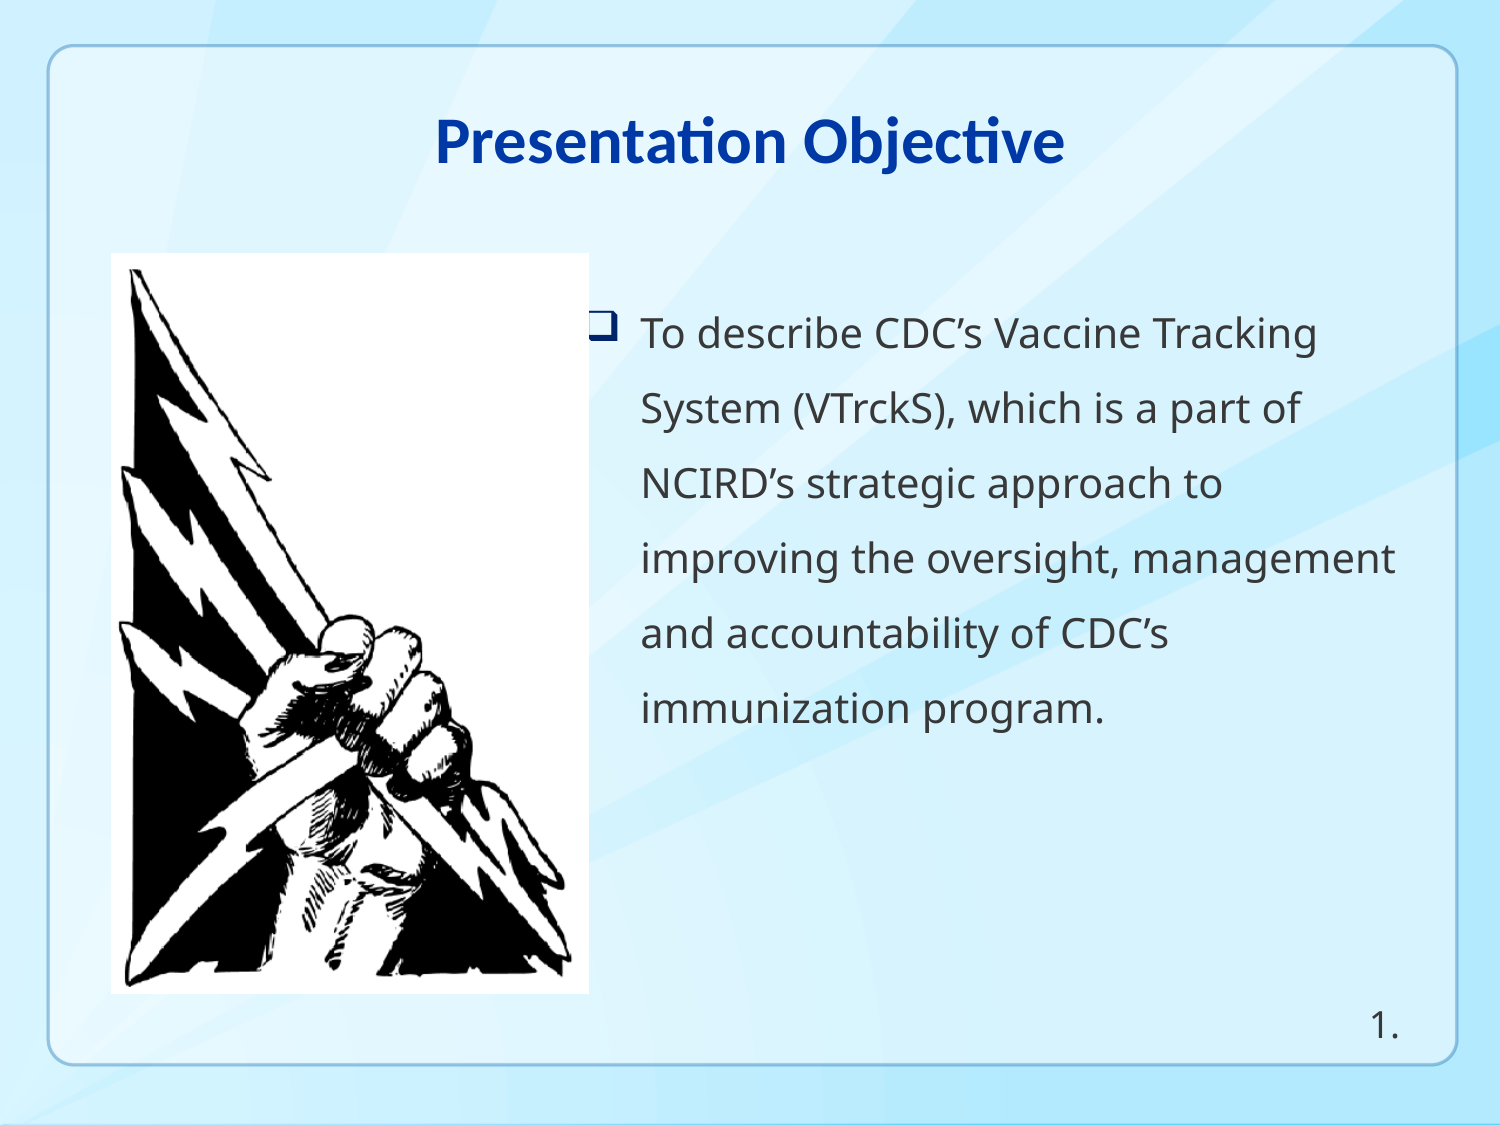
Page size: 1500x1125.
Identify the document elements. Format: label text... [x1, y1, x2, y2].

title Presentation Objective [75, 59, 1426, 247]
text_box To describe CDC’s Vaccine Tracking System (VTrckS), which is a part of NCIRD’s strategic approach to improving the oversight, management and accountability of CDC’s immunization program. [593, 274, 1426, 739]
text_box 1. [1353, 993, 1426, 1054]
picture [0, 0, 1500, 1125]
